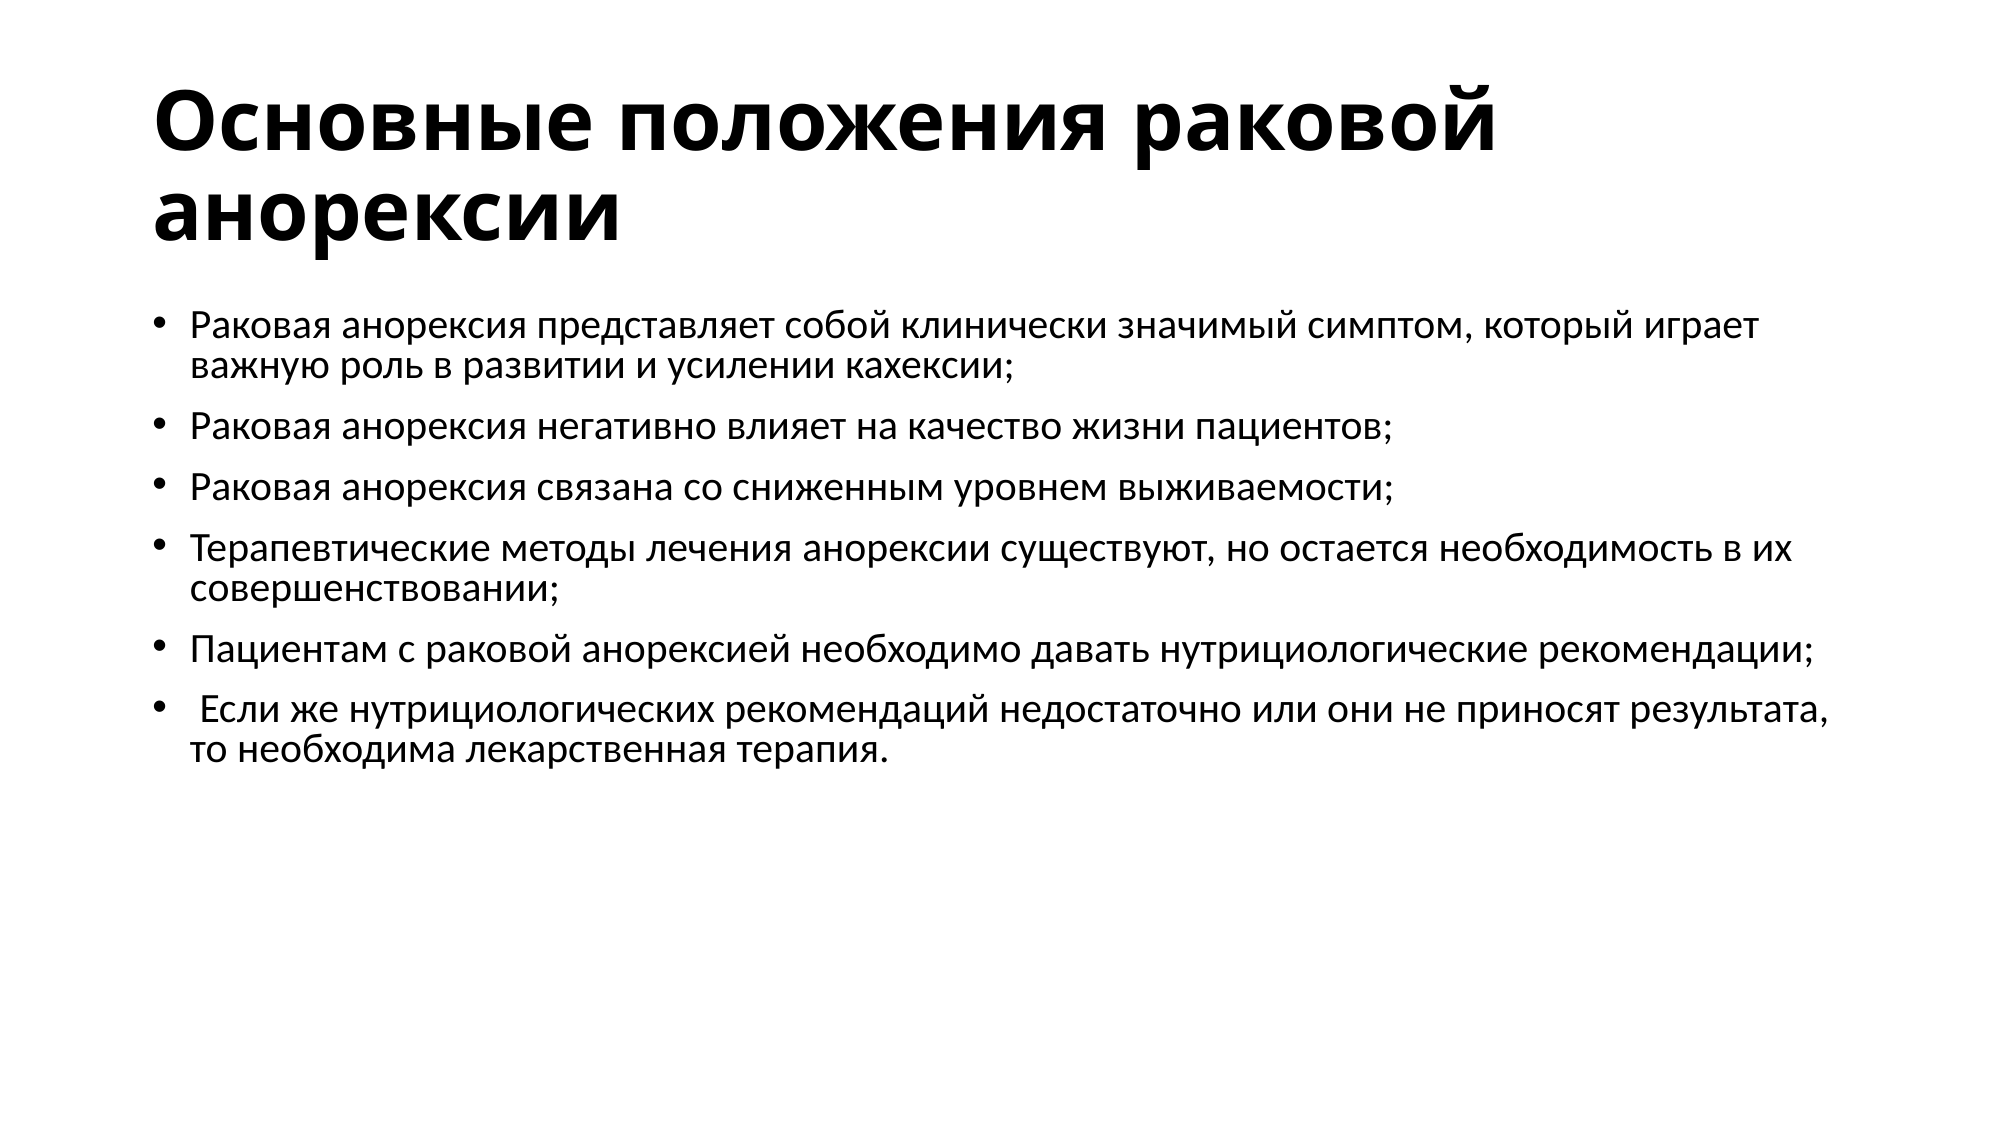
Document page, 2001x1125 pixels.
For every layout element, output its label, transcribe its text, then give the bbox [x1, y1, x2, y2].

title Основные положения раковой анорексии [137, 59, 1863, 278]
list Раковая анорексия представляет собой клинически значимый симптом, который играет важную роль в развитии и усилении кахексии; Раковая анорексия негативно влияет на качество жизни пациентов; Раковая анорексия связана со сниженным уровнем выживаемости; Терапевтические методы лечения анорексии существуют, но остается необходимость в их совершенствовании; Пациентам с раковой анорексией необходимо давать нутрициологические рекомендации; Если же нутрициологических рекомендаций недостаточно или они не приносят результата, то необходима лекарственная терапия. [137, 299, 1863, 1014]
